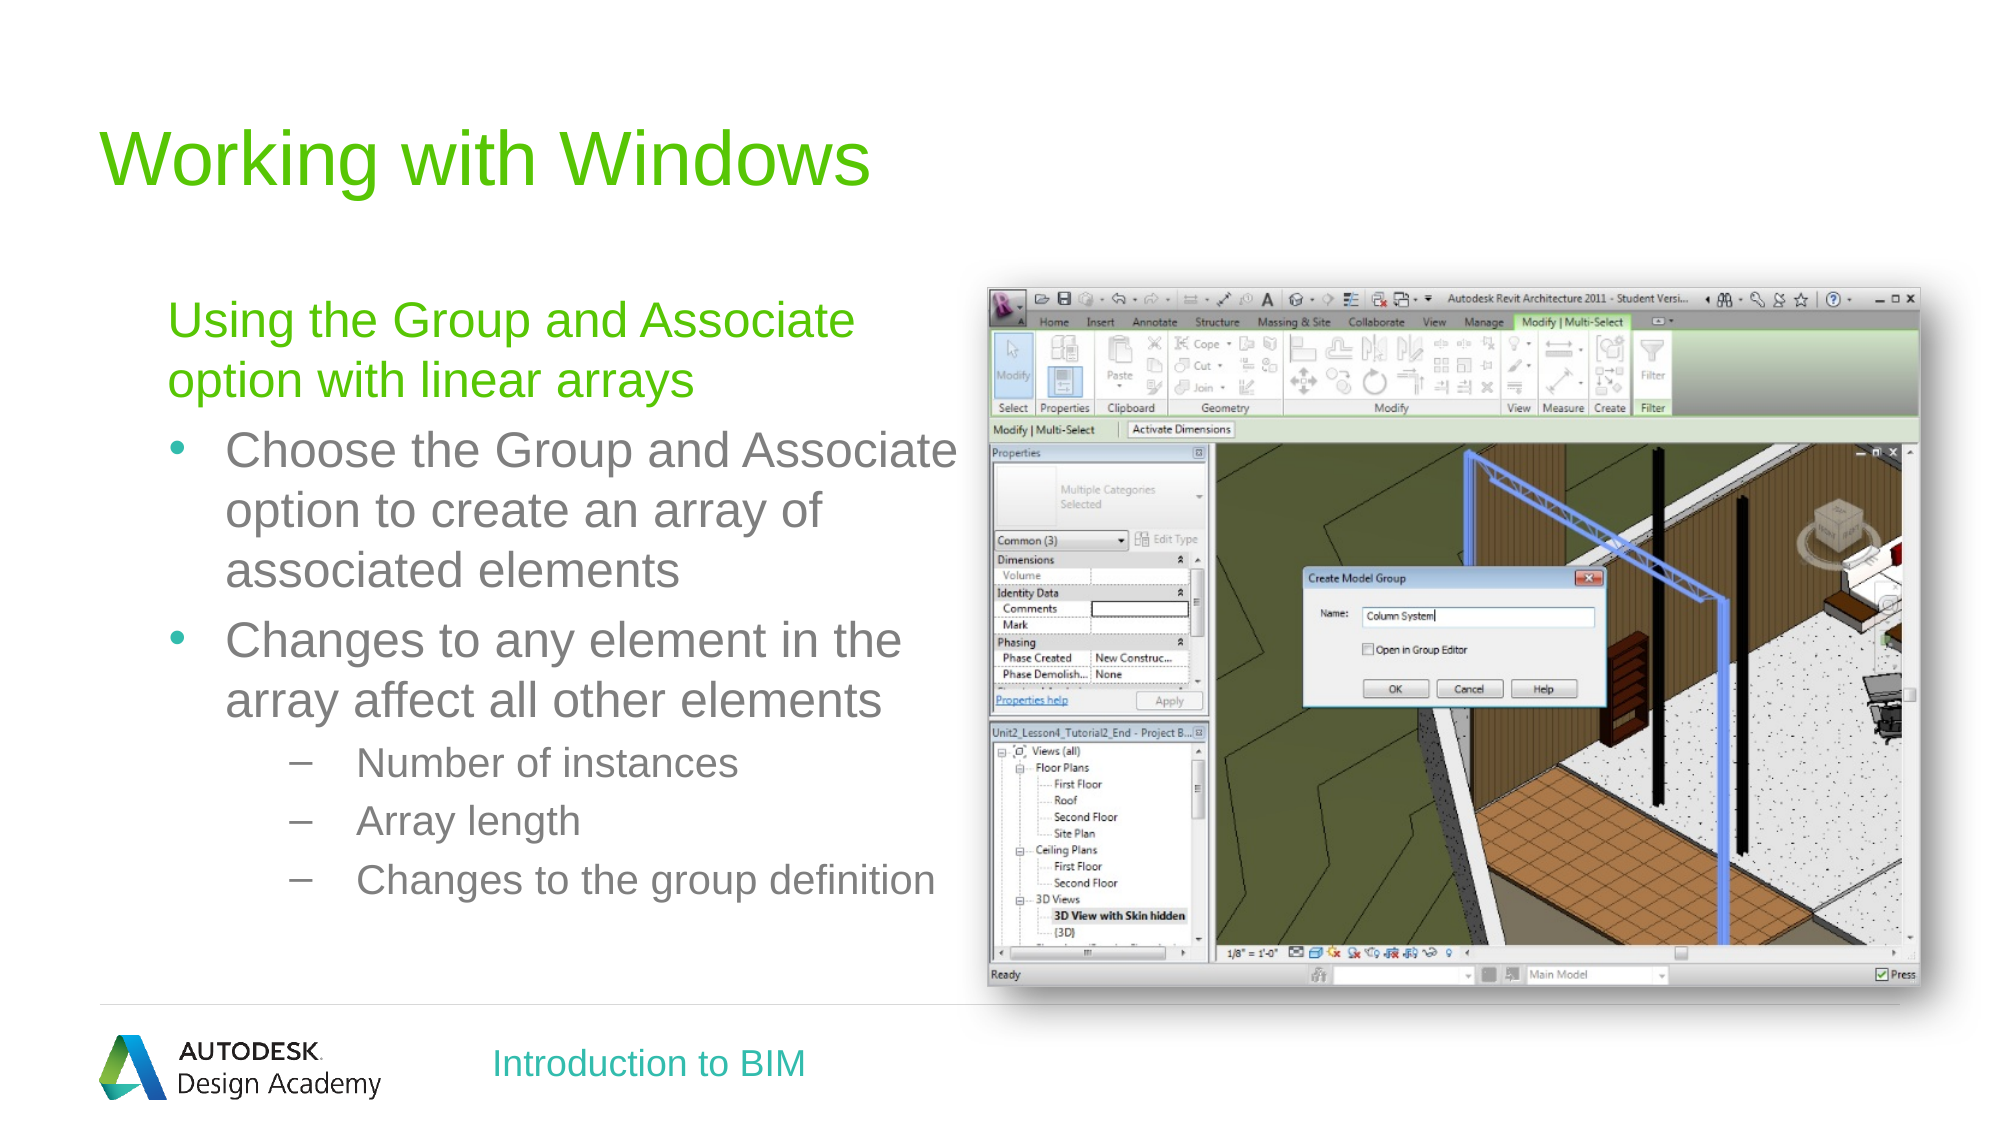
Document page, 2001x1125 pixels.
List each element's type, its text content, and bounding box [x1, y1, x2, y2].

picture [987, 287, 1921, 986]
picture [99, 1035, 381, 1100]
title Working with Windows [99, 108, 1900, 233]
list Using the Group and Associate option with linear arrays Choose the Group and Associate option to create an array of associated elements Changes to any element in the array affect all other elements Number of instances Array length Changes to the group definition [99, 287, 963, 931]
